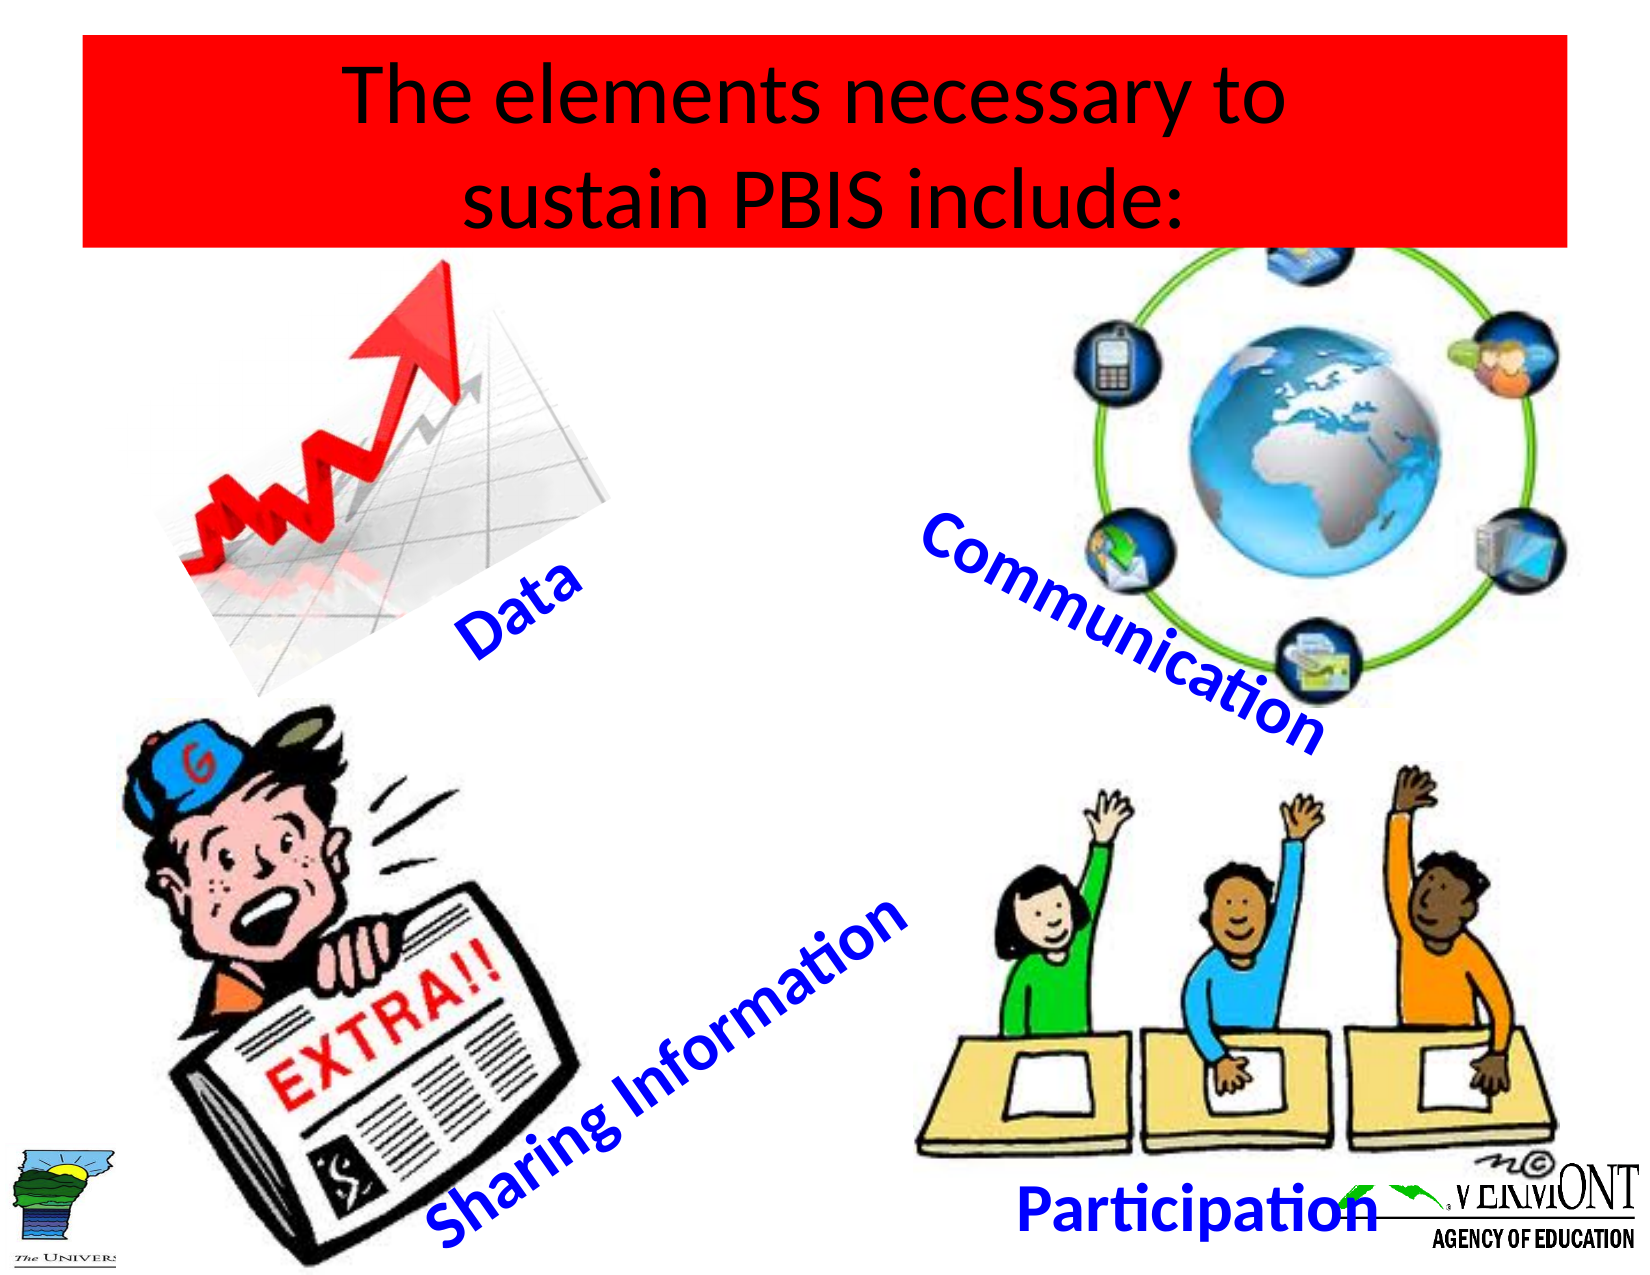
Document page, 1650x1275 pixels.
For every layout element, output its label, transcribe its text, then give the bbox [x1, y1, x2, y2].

picture [106, 248, 610, 697]
title The elements necessary to sustain PBIS include: [82, 35, 1568, 248]
text_box Data [430, 528, 613, 692]
text_box Communication [890, 469, 964, 597]
picture [969, 184, 1650, 708]
picture [912, 761, 1639, 1262]
picture [5, 698, 589, 1275]
text_box Sharing Information [594, 850, 907, 1176]
text_box Participation [999, 1193, 1398, 1254]
text_box Communication [1189, 716, 1357, 760]
